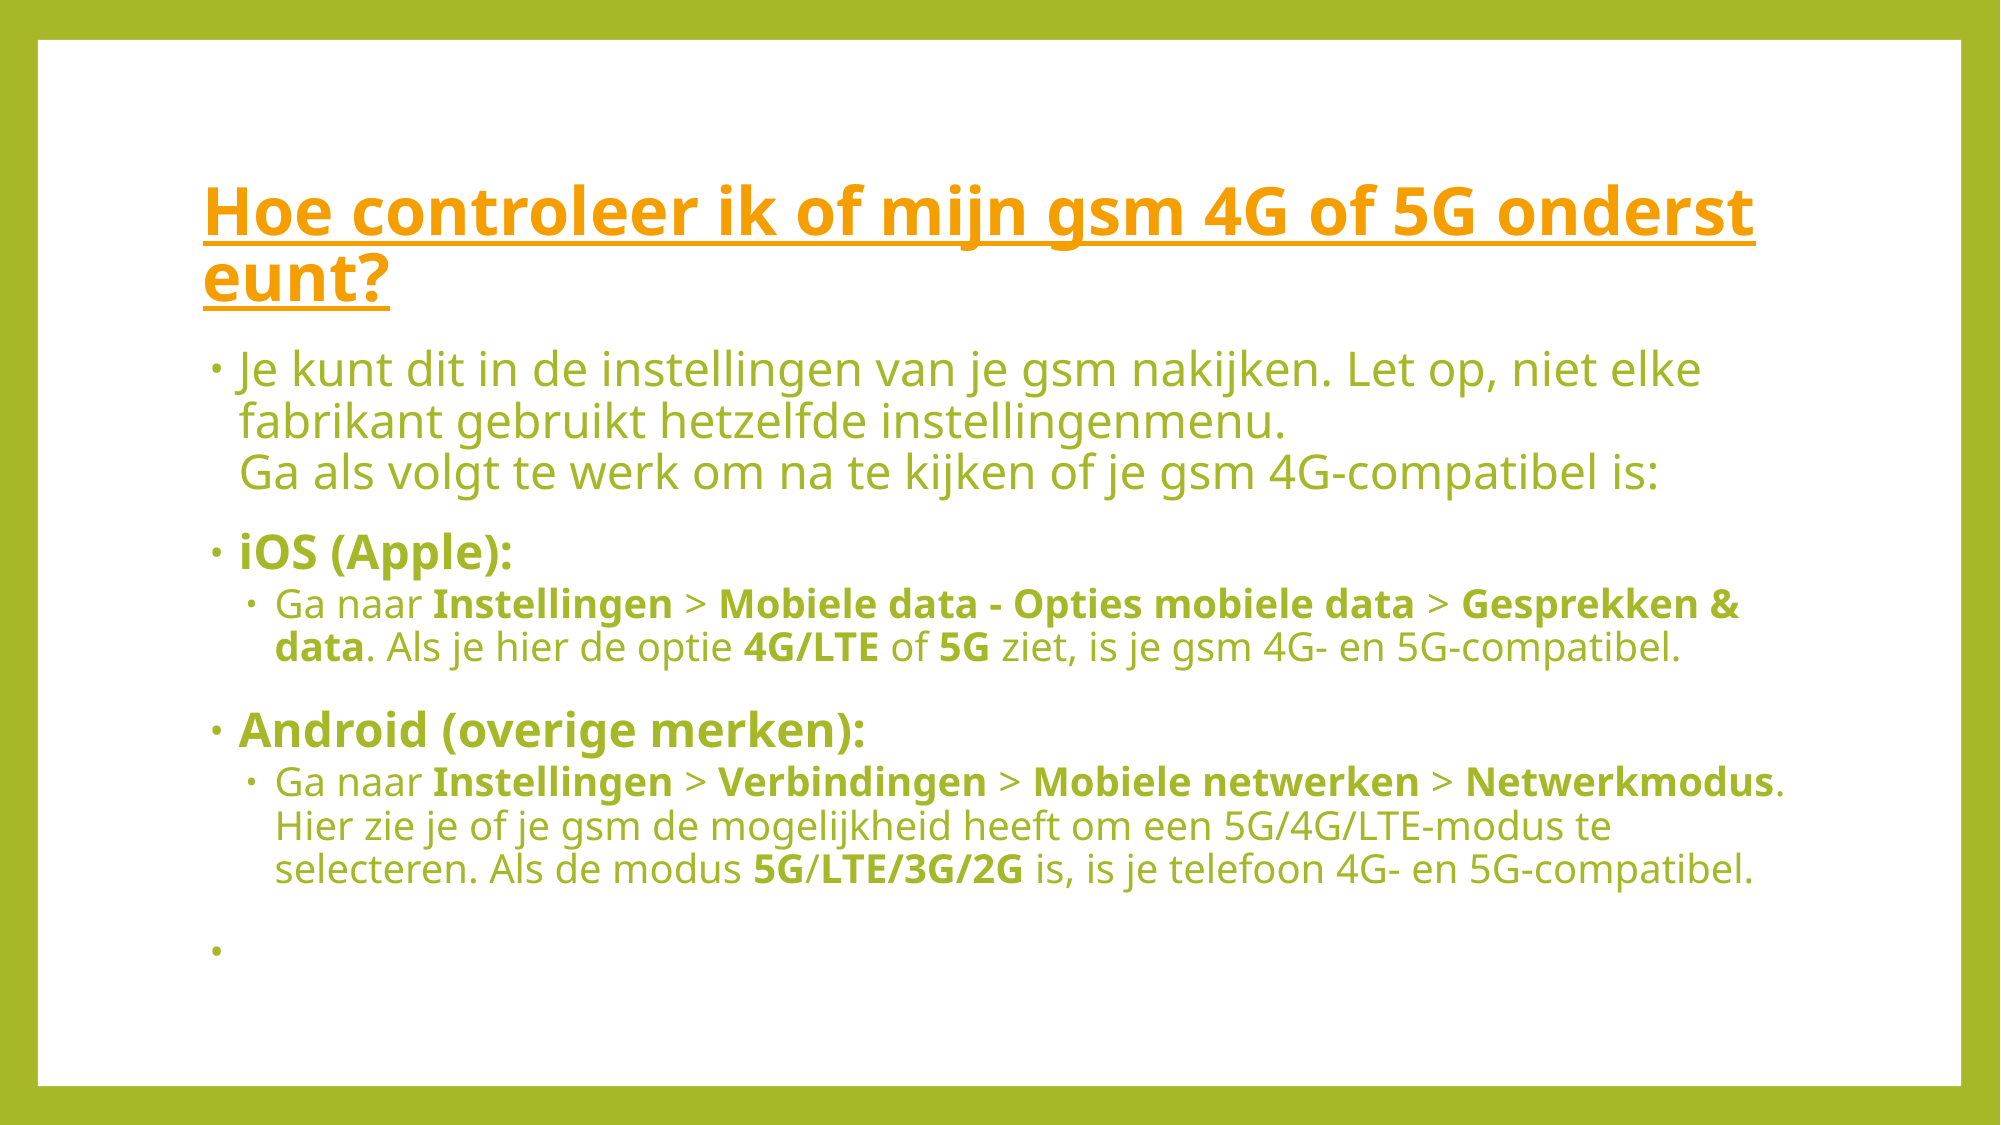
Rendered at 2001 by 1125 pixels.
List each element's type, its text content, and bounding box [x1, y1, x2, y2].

list Je kunt dit in de instellingen van je gsm nakijken. Let op, niet elke fabrikant gebruikt hetzelfde instellingenmenu. Ga als volgt te werk om na te kijken of je gsm 4G-compatibel is: iOS (Apple): Ga naar Instellingen > Mobiele data - Opties mobiele data > Gesprekken & data. Als je hier de optie 4G/LTE of 5G ziet, is je gsm 4G- en 5G-compatibel. Android (overige merken): Ga naar Instellingen > Verbindingen > Mobiele netwerken > Netwerkmodus. Hier zie je of je gsm de mogelijkheid heeft om een 5G/4G/LTE-modus te selecteren. Als de modus 5G/LTE/3G/2G is, is je telefoon 4G- en 5G-compatibel. [187, 337, 1808, 1000]
title Hoe controleer ik of mijn gsm 4G of 5G ondersteunt? [187, 99, 1808, 323]
